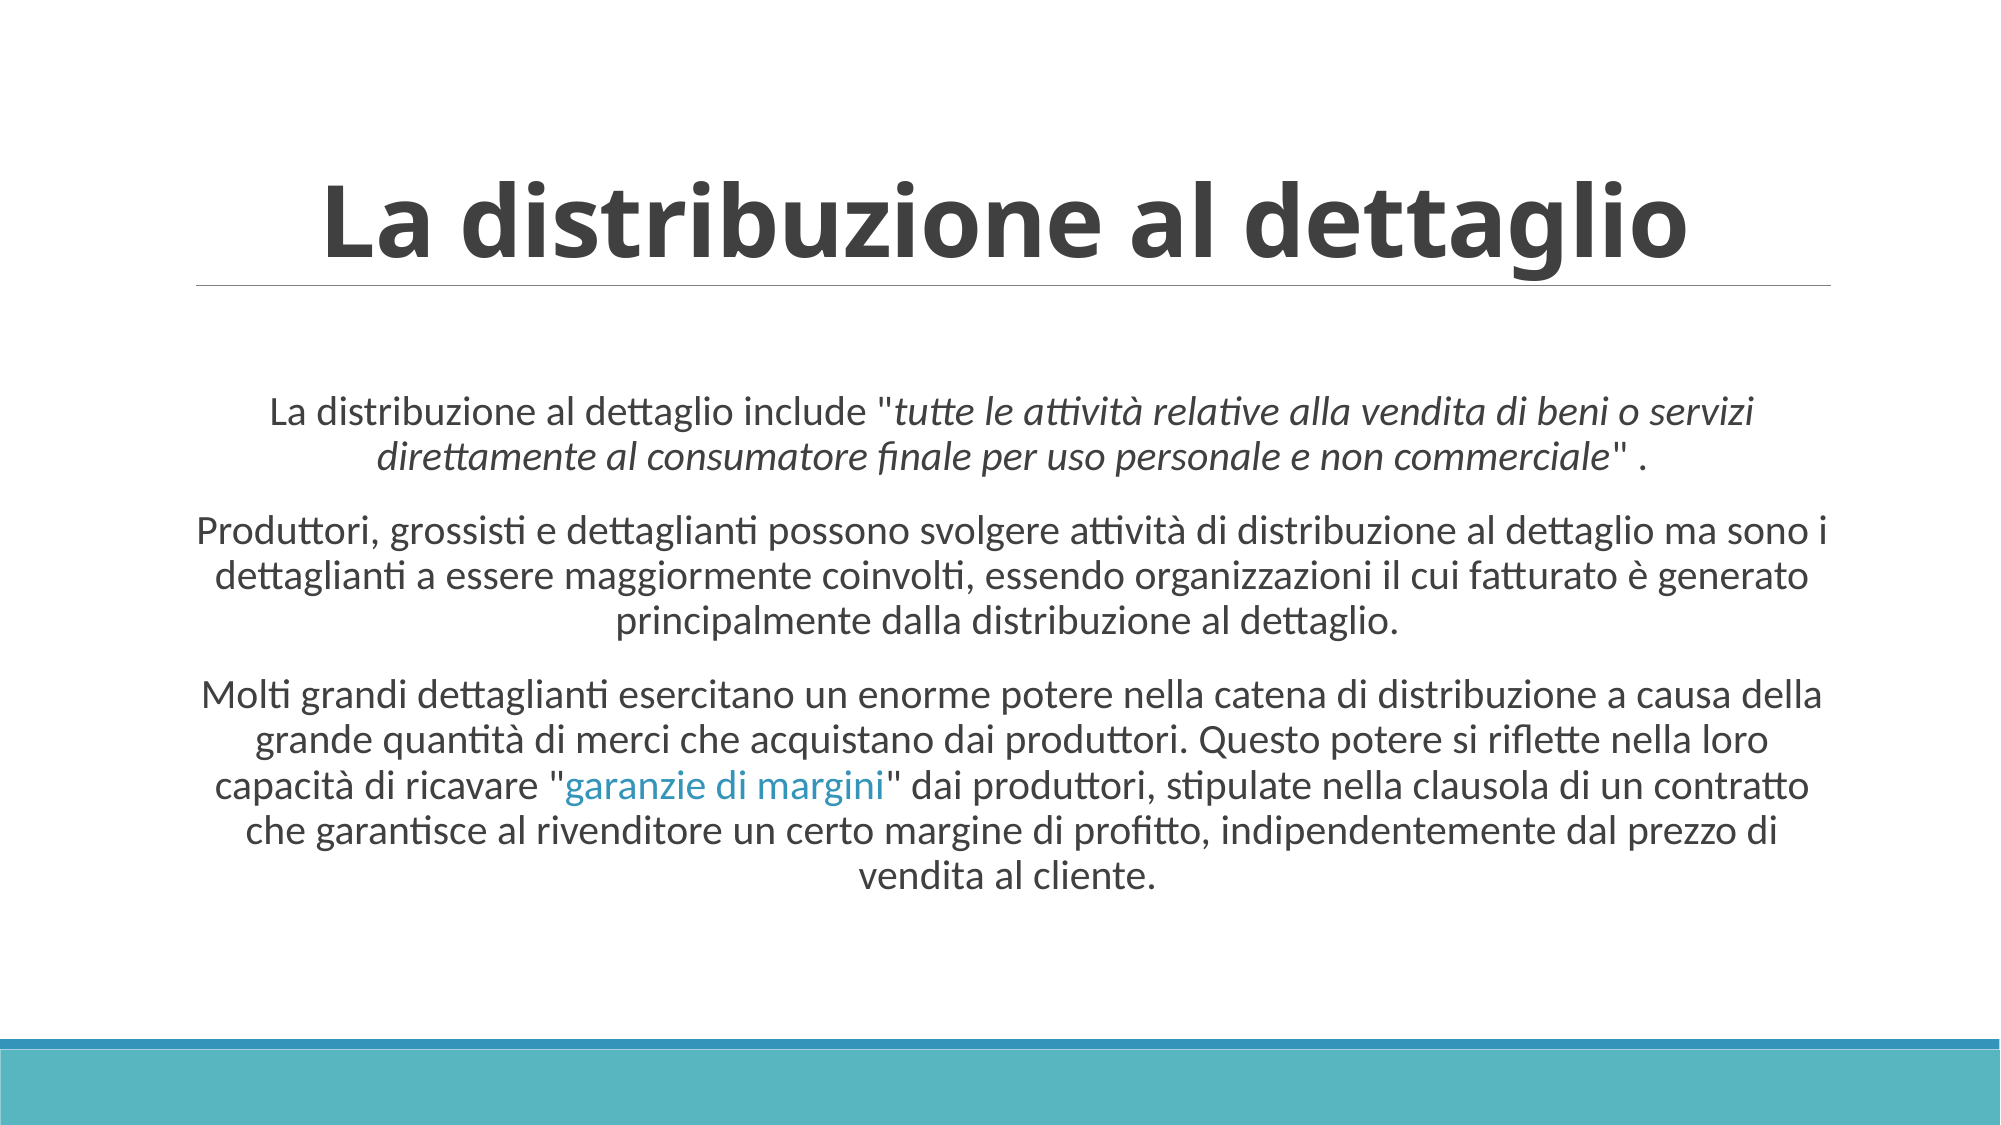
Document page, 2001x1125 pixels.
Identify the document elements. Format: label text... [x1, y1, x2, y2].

title La distribuzione al dettaglio [180, 47, 1830, 285]
list La distribuzione al dettaglio include "tutte le attività relative alla vendita di beni o servizi direttamente al consumatore finale per uso personale e non commerciale" . Produttori, grossisti e dettaglianti possono svolgere attività di distribuzione al dettaglio ma sono i dettaglianti a essere maggiormente coinvolti, essendo organizzazioni il cui fatturato è generato principalmente dalla distribuzione al dettaglio. Molti grandi dettaglianti esercitano un enorme potere nella catena di distribuzione a causa della grande quantità di merci che acquistano dai produttori. Questo potere si riflette nella loro capacità di ricavare "garanzie di margini" dai produttori, stipulate nella clausola di un contratto che garantisce al rivenditore un certo margine di profitto, indipendentemente dal prezzo di vendita al cliente. [180, 381, 1830, 1042]
